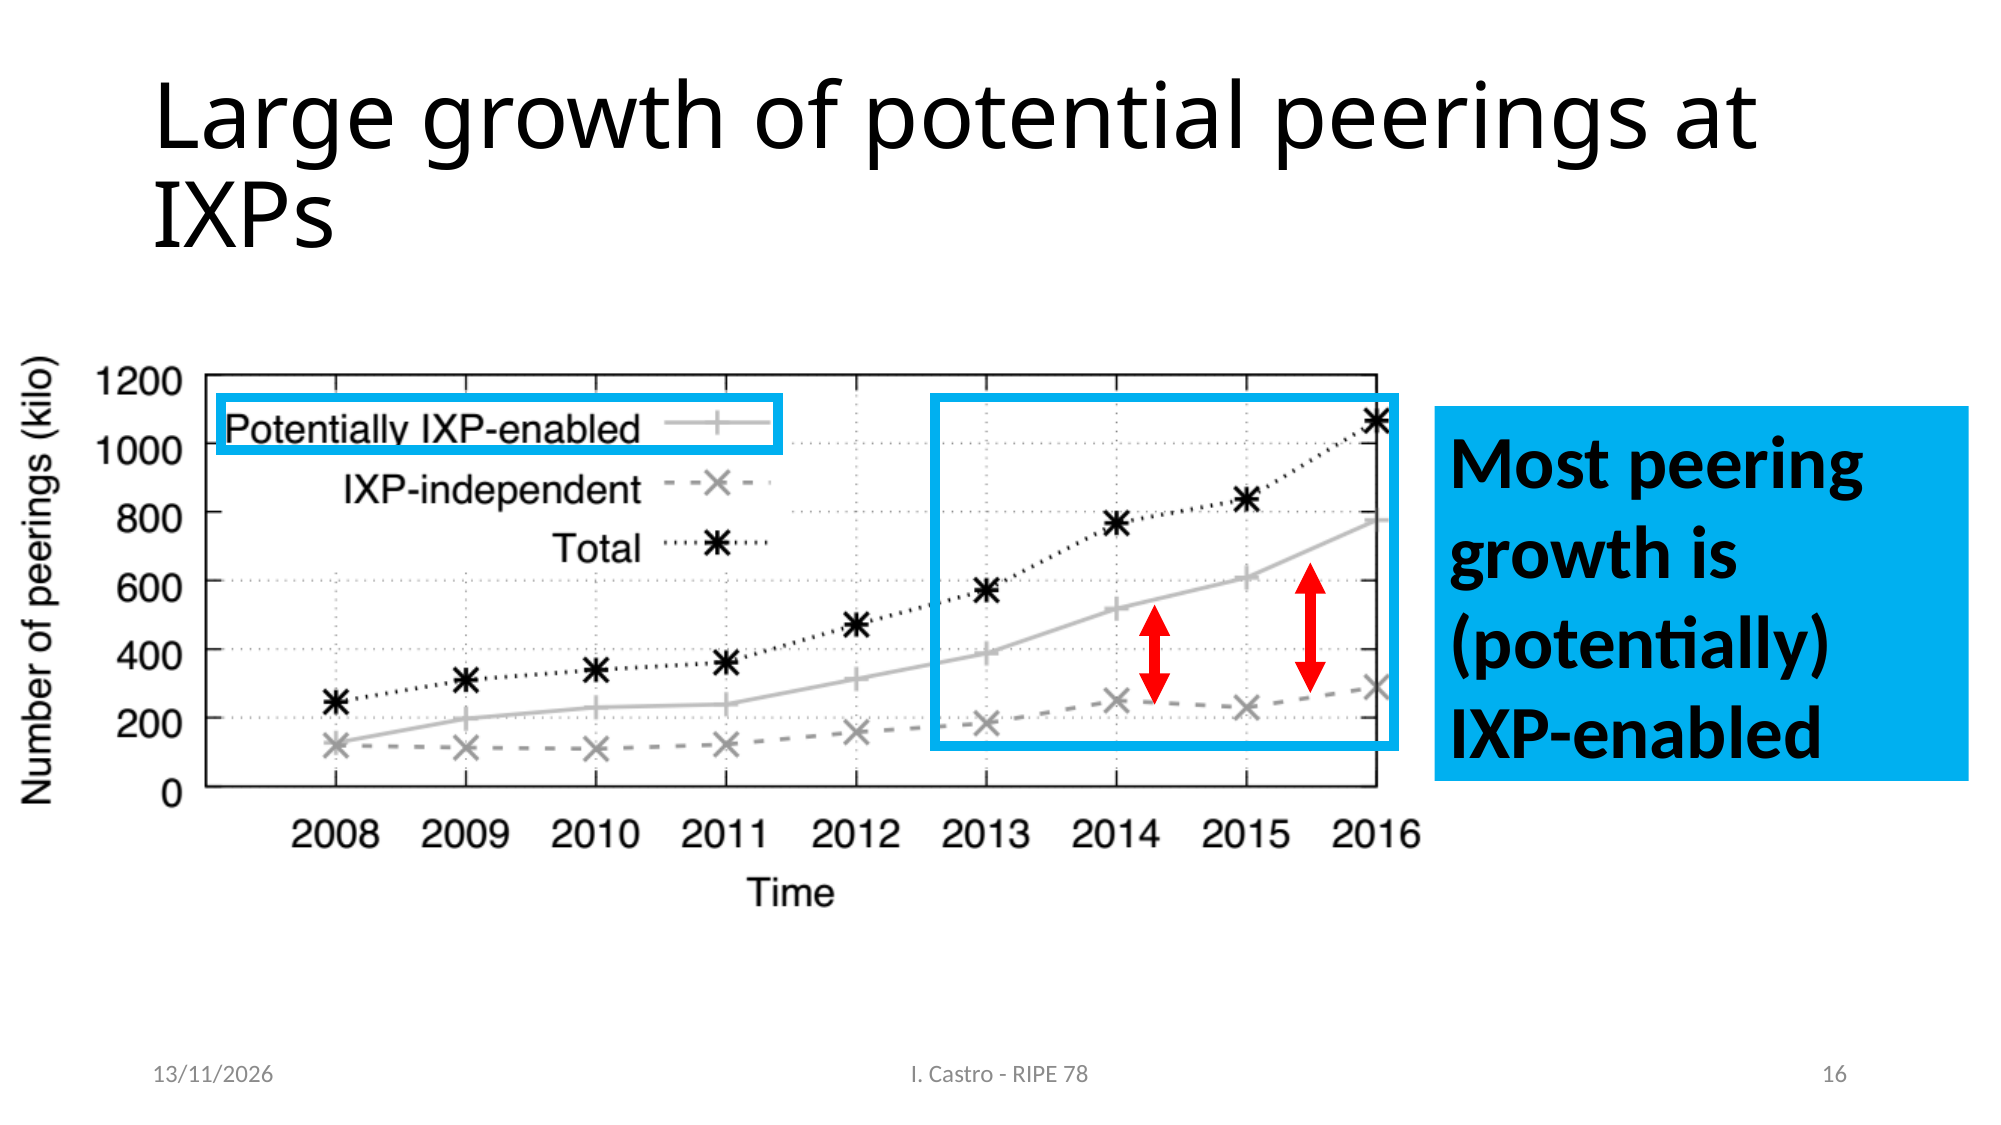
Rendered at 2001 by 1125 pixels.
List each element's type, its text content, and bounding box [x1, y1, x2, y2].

text_box Most peering growth is (potentially) IXP-enabled [1437, 406, 1969, 781]
slide_number 16 [1412, 1042, 1863, 1103]
picture [0, 351, 1437, 923]
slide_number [137, 1042, 588, 1103]
footer I. Castro - RIPE 78 [662, 1042, 1338, 1103]
title Large growth of potential peerings at IXPs [137, 59, 1863, 278]
